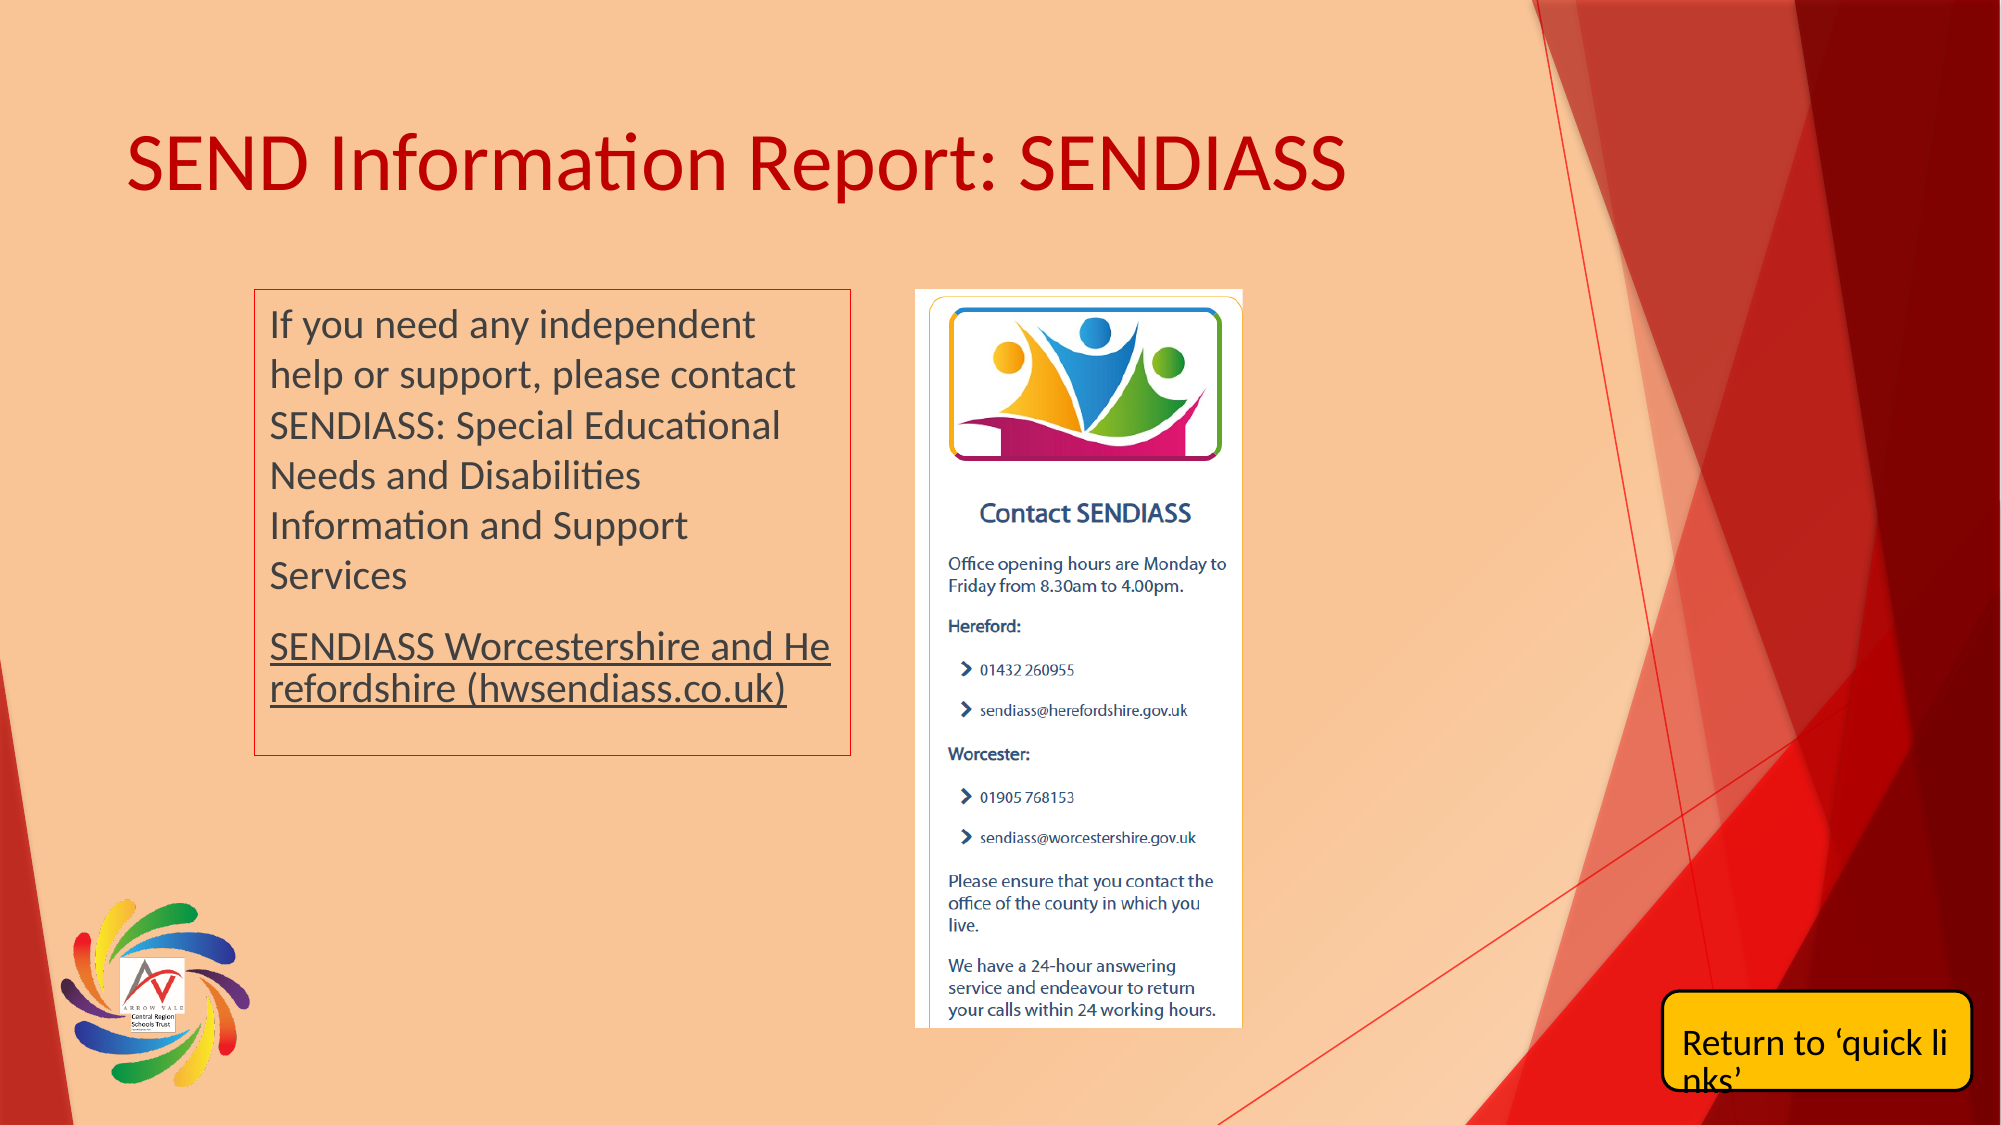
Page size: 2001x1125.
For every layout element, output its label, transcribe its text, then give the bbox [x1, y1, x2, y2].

list If you need any independent help or support, please contact SENDIASS: Special Educational Needs and Disabilities Information and Support Services SENDIASS Worcestershire and Herefordshire (hwsendiass.co.uk) [254, 289, 851, 756]
text_box SEND Information Report: SENDIASS [111, 99, 1522, 220]
picture [914, 289, 1244, 1028]
text_box Return to ‘quick links’ [1660, 989, 1974, 1093]
picture [57, 895, 252, 1087]
